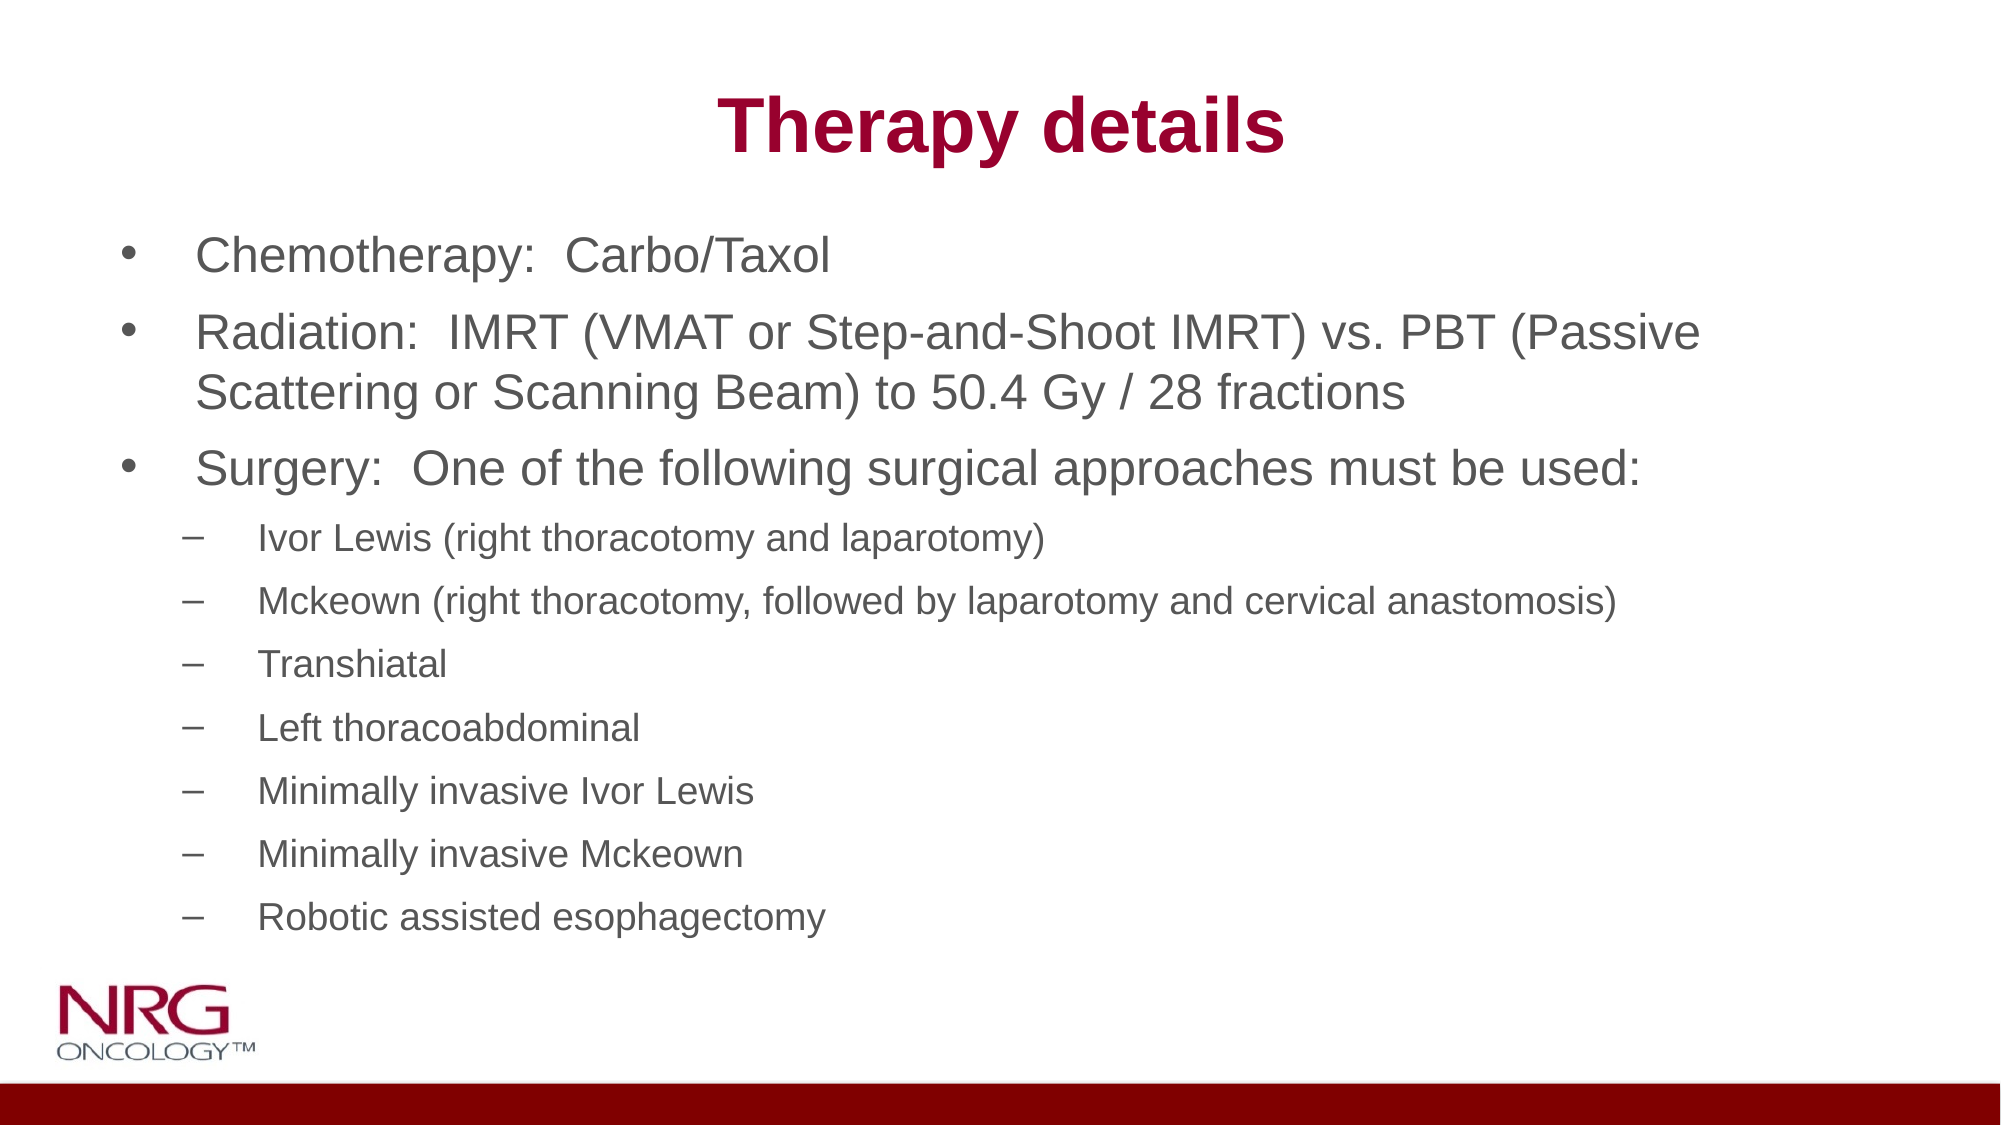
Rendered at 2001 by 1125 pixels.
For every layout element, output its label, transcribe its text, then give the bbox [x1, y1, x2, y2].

picture [40, 967, 278, 1070]
list Chemotherapy: Carbo/Taxol Radiation: IMRT (VMAT or Step-and-Shoot IMRT) vs. PBT (Passive Scattering or Scanning Beam) to 50.4 Gy / 28 fractions Surgery: One of the following surgical approaches must be used: Ivor Lewis (right thoracotomy and laparotomy) Mckeown (right thoracotomy, followed by laparotomy and cervical anastomosis) Transhiatal Left thoracoabdominal Minimally invasive Ivor Lewis Minimally invasive Mckeown Robotic assisted esophagectomy [99, 212, 1921, 1000]
title Therapy details [92, 64, 1913, 199]
